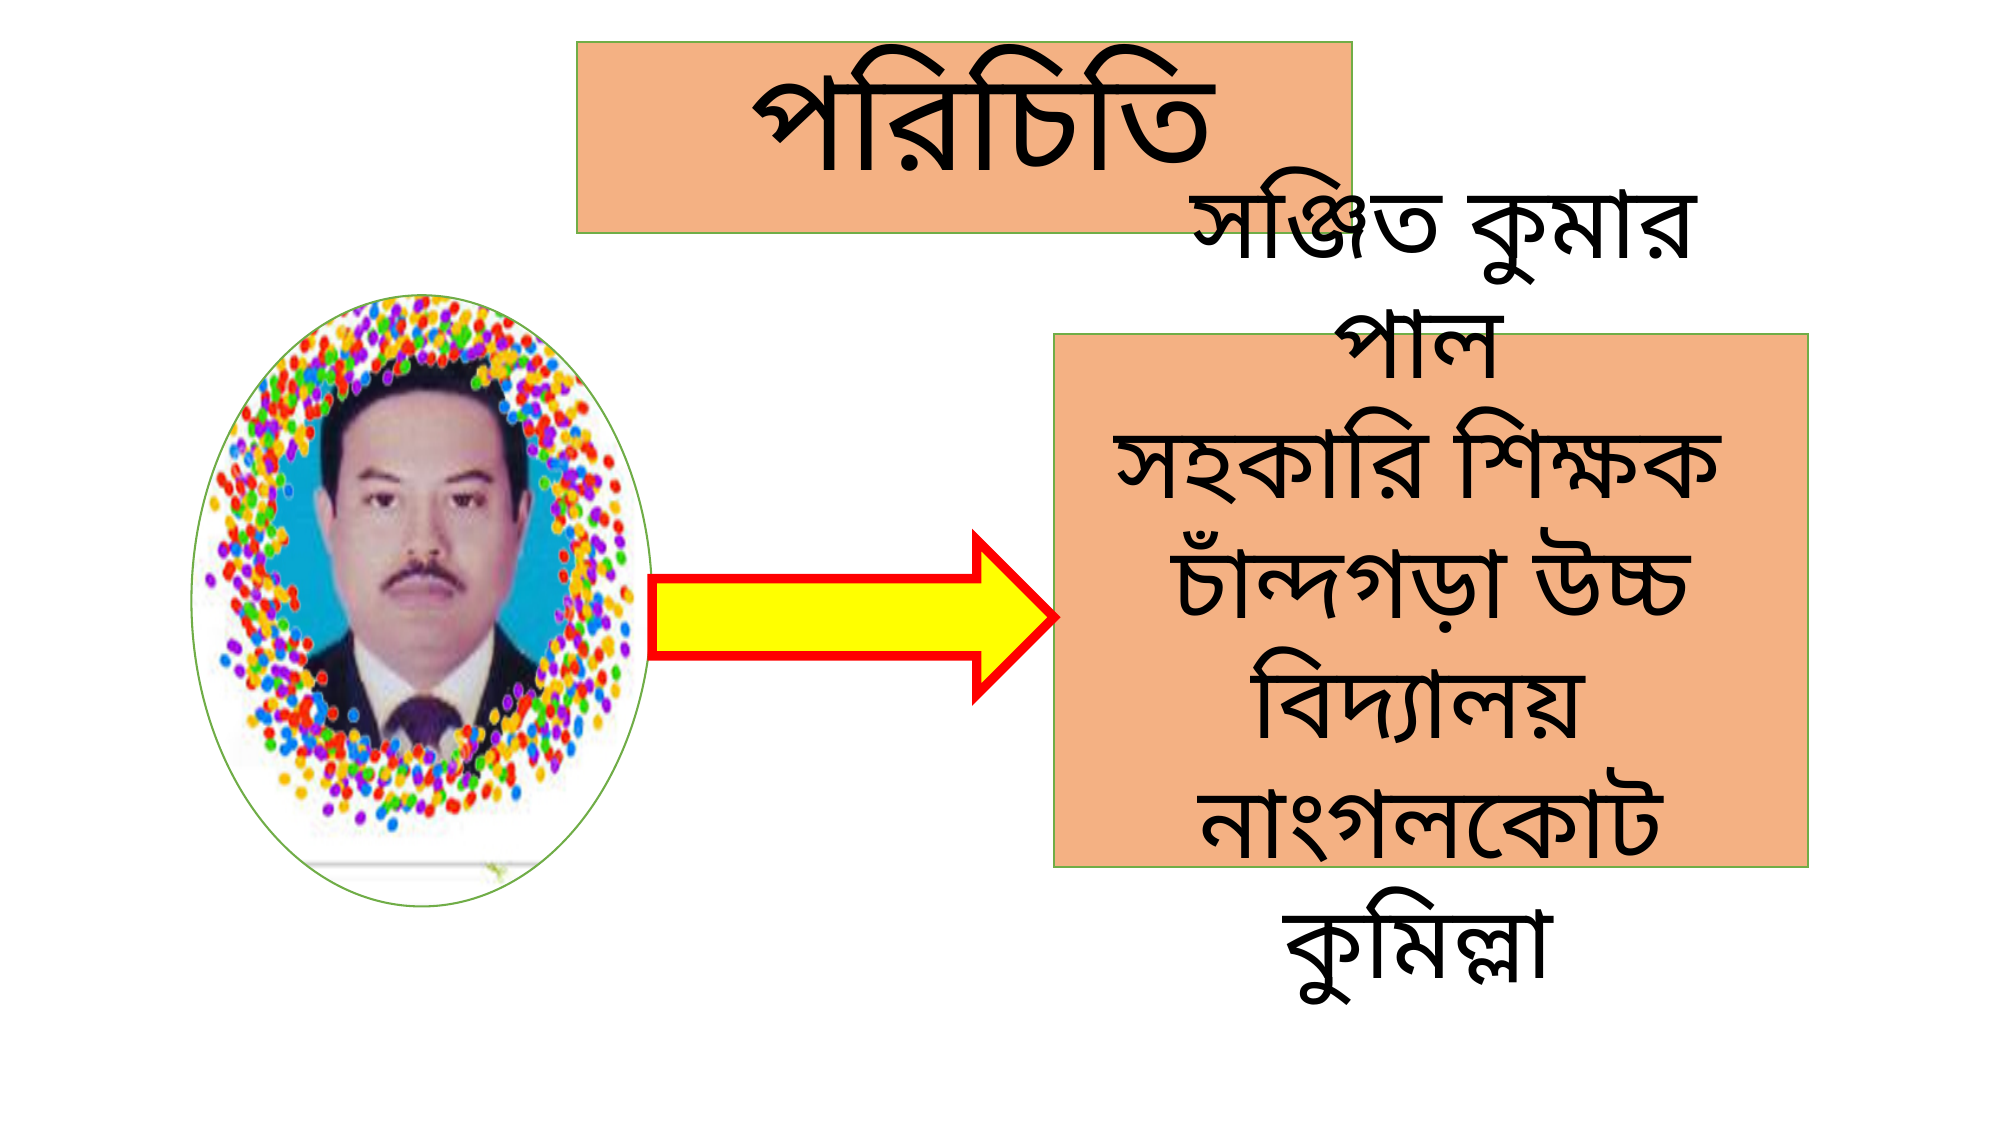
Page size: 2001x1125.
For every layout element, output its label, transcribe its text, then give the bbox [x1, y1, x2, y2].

text_box [651, 537, 1056, 698]
text_box পরিচিতি [576, 41, 1353, 234]
text_box সঞ্জিত কুমার পাল সহকারি শিক্ষক চাঁন্দগড়া উচ্চ বিদ্যালয় নাংগলকোট কুমিল্লা [1053, 333, 1809, 868]
text_box [190, 294, 653, 908]
